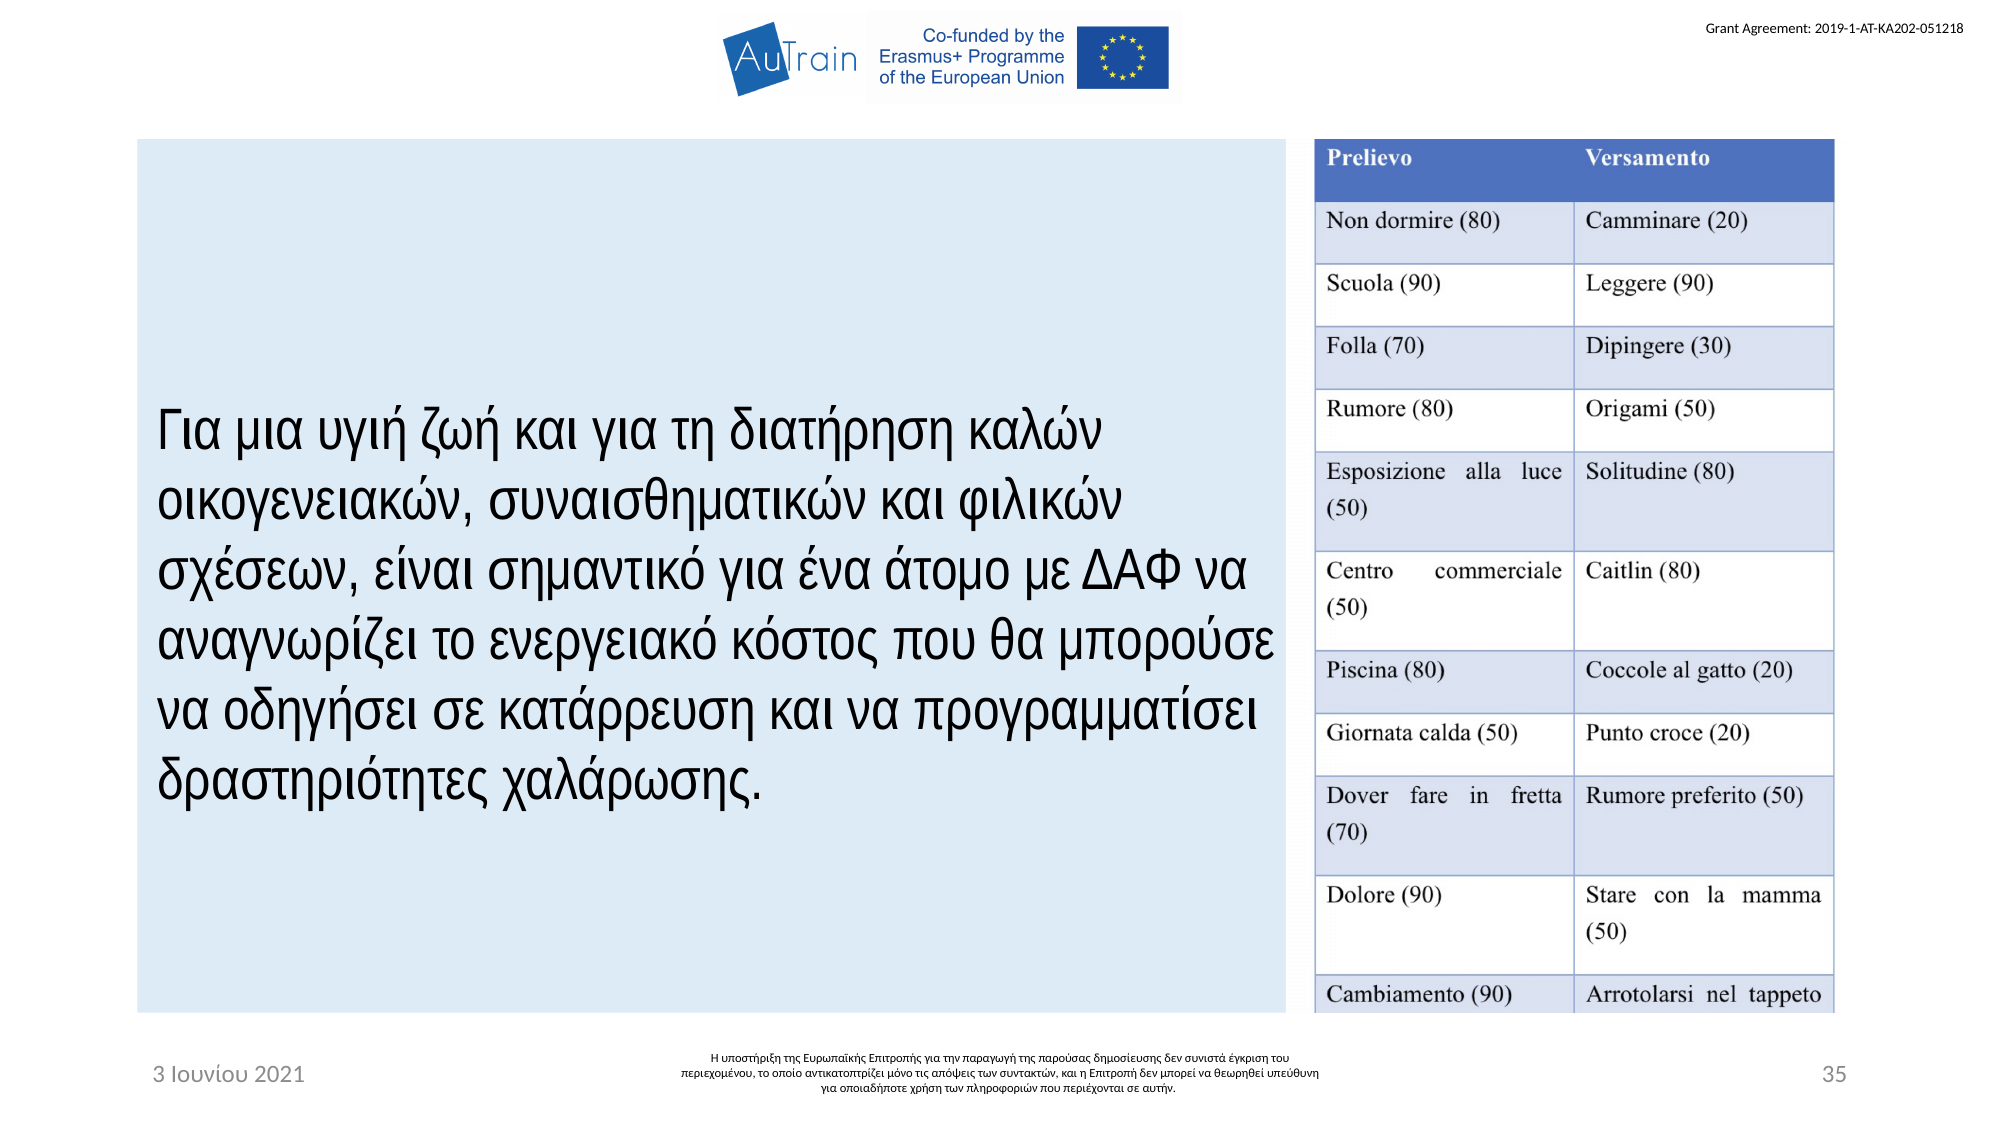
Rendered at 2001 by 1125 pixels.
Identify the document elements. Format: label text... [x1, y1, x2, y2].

slide_number 3 Ιουνίου 2021 [137, 1042, 588, 1103]
footer Η υποστήριξη της Ευρωπαϊκής Επιτροπής για την παραγωγή της παρούσας δημοσίευσης δεν συνιστά έγκριση του περιεχομένου, το οποίο αντικατοπτρίζει μόνο τις απόψεις των συντακτών, και η Επιτροπή δεν μπορεί να θεωρηθεί υπεύθυνη για οποιαδήποτε χρήση των πληροφοριών που περιέχονται σε αυτήν. [662, 1042, 1338, 1103]
text_box Για μια υγιή ζωή και για τη διατήρηση καλών οικογενειακών, συναισθηματικών και φιλικών σχέσεων, είναι σημαντικό για ένα άτομο με ΔΑΦ να αναγνωρίζει το ενεργειακό κόστος που θα μπορούσε να οδηγήσει σε κατάρρευση και να προγραμματίσει δραστηριότητες χαλάρωσης. [137, 139, 1285, 1013]
picture [1285, 139, 1863, 1013]
slide_number 35 [1412, 1042, 1863, 1103]
picture [715, 11, 1183, 104]
